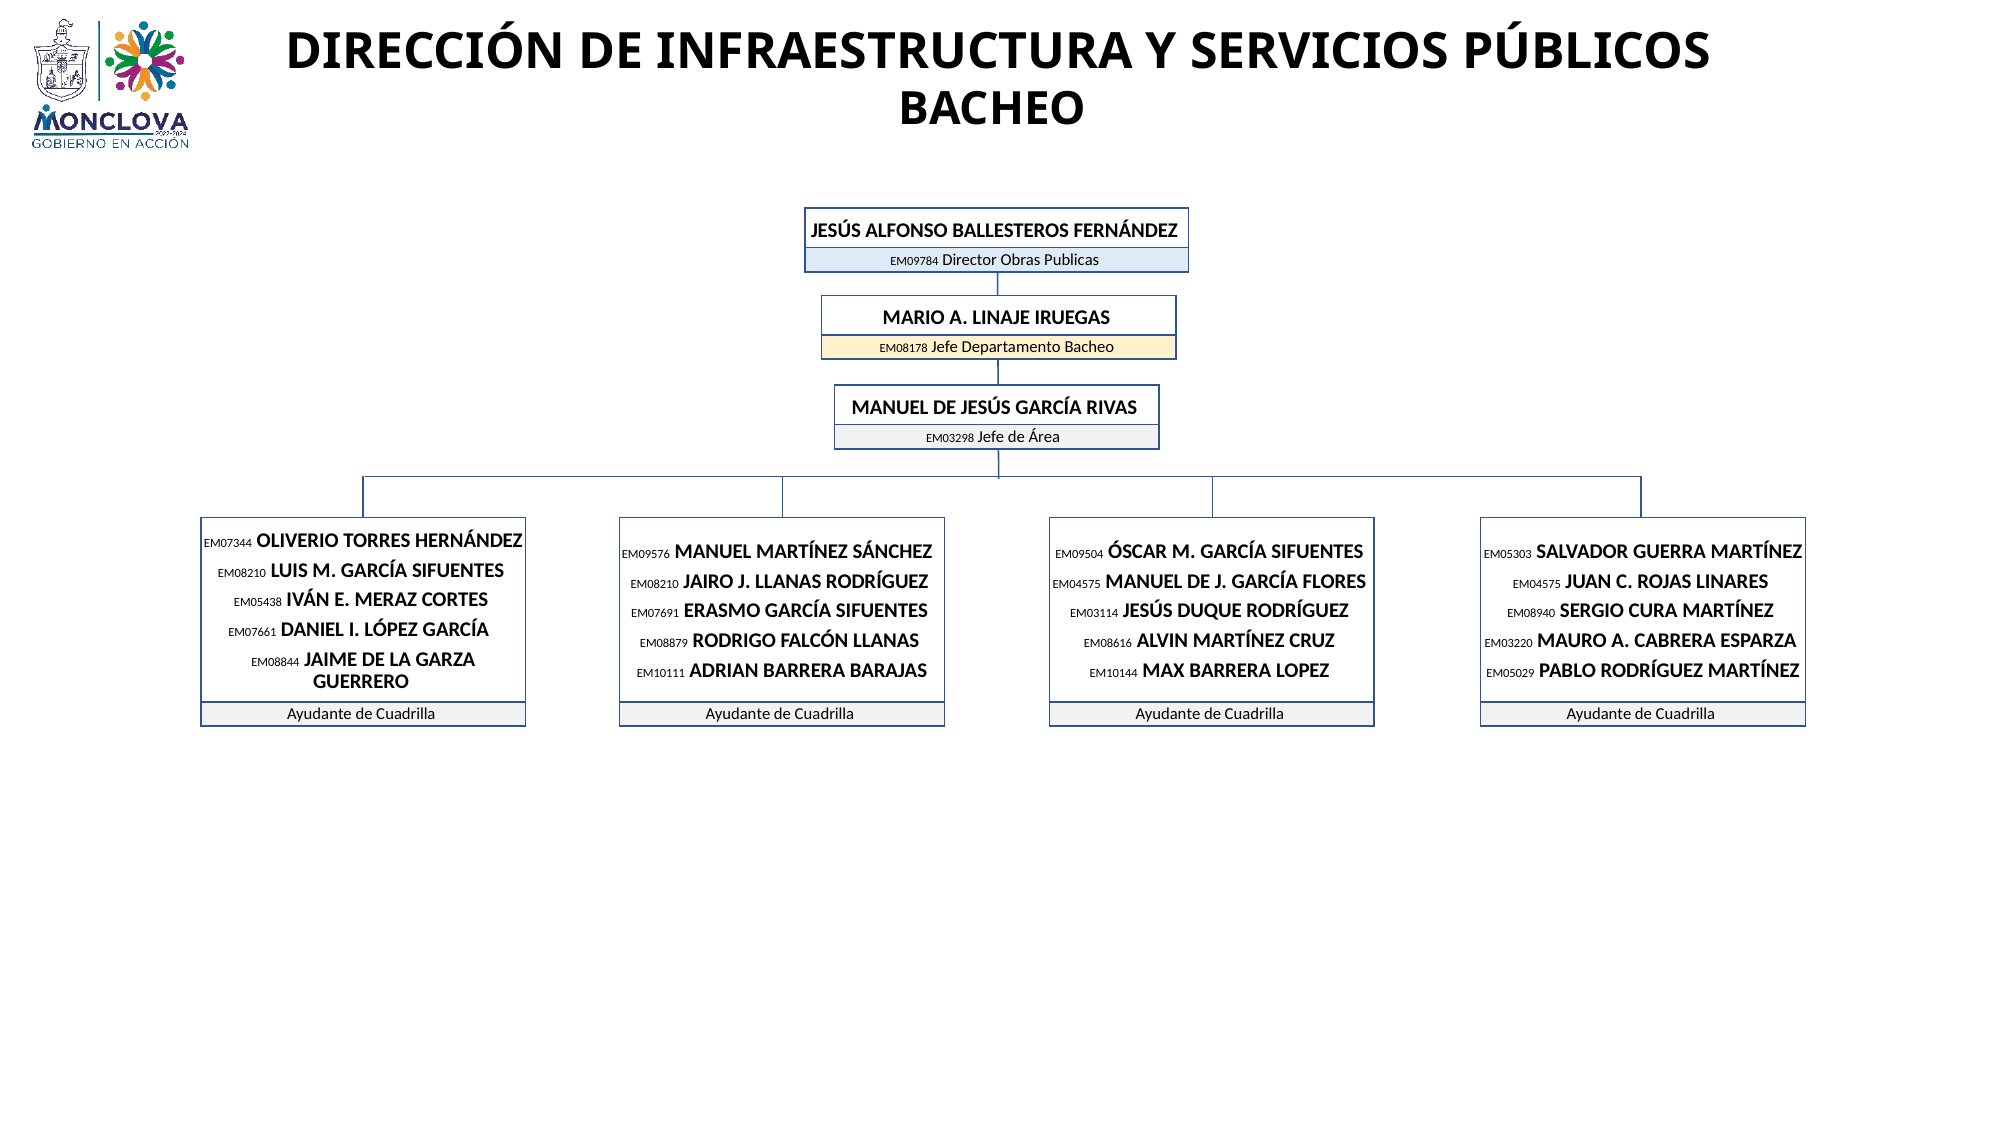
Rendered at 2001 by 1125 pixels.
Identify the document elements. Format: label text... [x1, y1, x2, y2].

text_box DIRECCIÓN DE INFRAESTRUCTURA Y SERVICIOS PÚBLICOS BACHEO [14, 5, 1983, 146]
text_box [619, 517, 945, 727]
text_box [834, 385, 1160, 449]
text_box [821, 295, 1176, 360]
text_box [1049, 517, 1375, 727]
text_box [200, 517, 526, 727]
picture [31, 19, 188, 148]
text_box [804, 208, 1189, 273]
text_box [1480, 517, 1806, 727]
